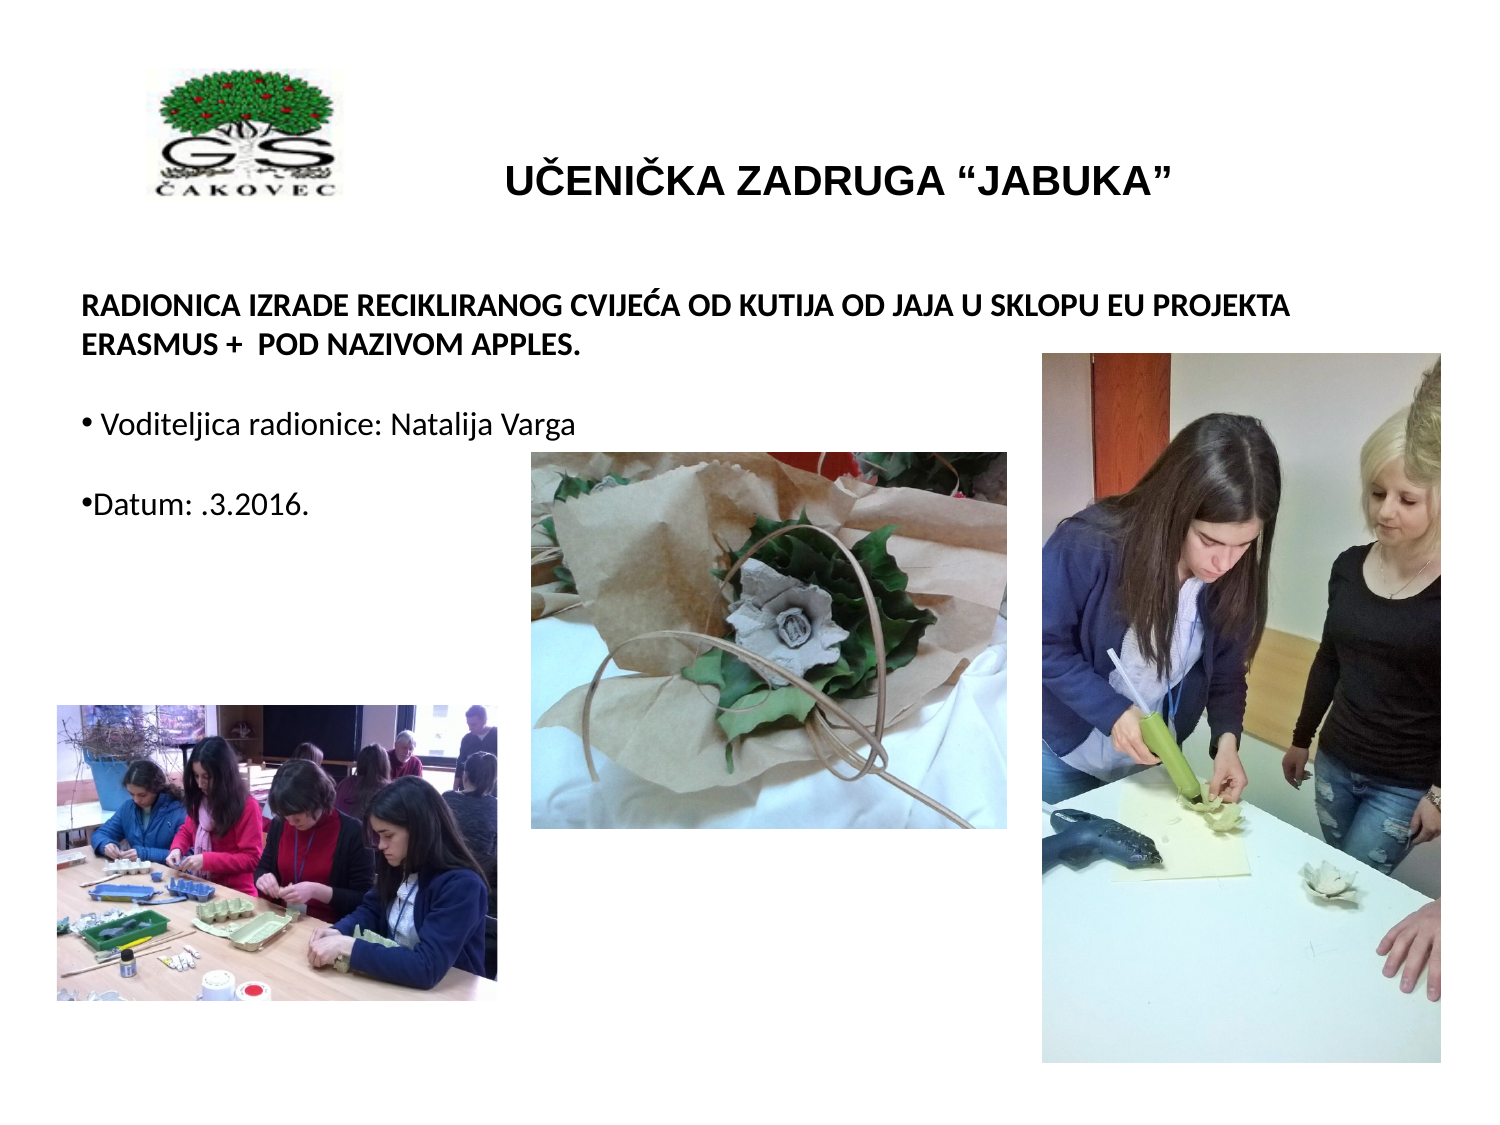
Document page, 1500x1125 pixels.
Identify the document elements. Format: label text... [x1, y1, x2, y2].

text_box RADIONICA IZRADE RECIKLIRANOG CVIJEĆA OD KUTIJA OD JAJA U SKLOPU EU PROJEKTA ERASMUS + POD NAZIVOM APPLES. Voditeljica radionice: Natalija Varga Datum: .3.2016. [66, 275, 1353, 770]
text_box UČENIČKA ZADRUGA “JABUKA” [504, 156, 1185, 253]
picture [56, 705, 498, 1001]
picture [113, 41, 373, 225]
picture [1042, 353, 1441, 1063]
picture [531, 452, 1007, 829]
